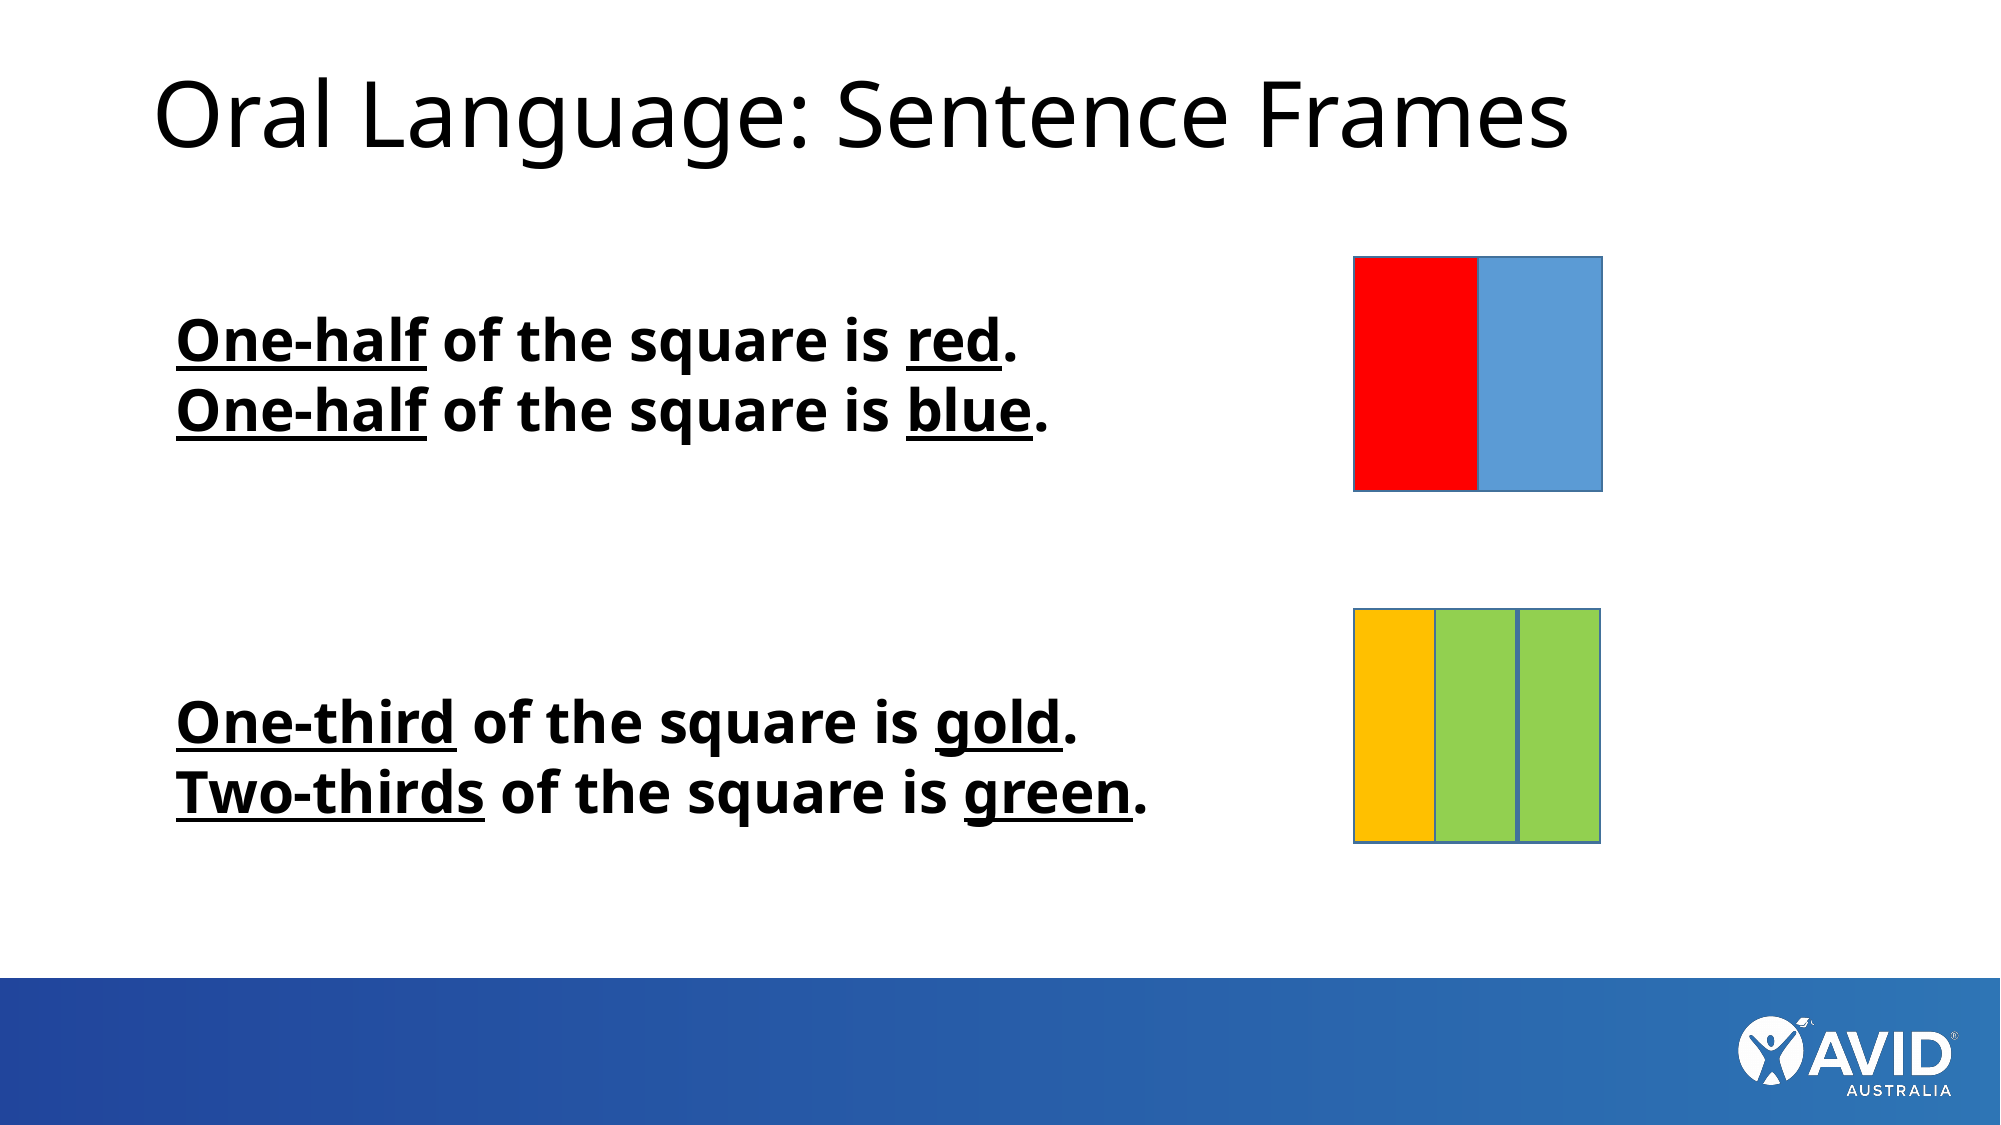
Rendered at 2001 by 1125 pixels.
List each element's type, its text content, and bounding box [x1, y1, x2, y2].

text_box One-third of the square is gold. Two-thirds of the square is green. [160, 677, 1231, 833]
text_box [1435, 608, 1517, 843]
text_box [0, 978, 2000, 1125]
text_box [1354, 608, 1435, 843]
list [1737, 1016, 1960, 1097]
text_box [1518, 608, 1600, 843]
text_box [1477, 257, 1602, 492]
text_box [1354, 257, 1477, 492]
text_box One-half of the square is red. One-half of the square is blue. [160, 295, 1231, 451]
title Oral Language: Sentence Frames [137, 56, 1863, 180]
